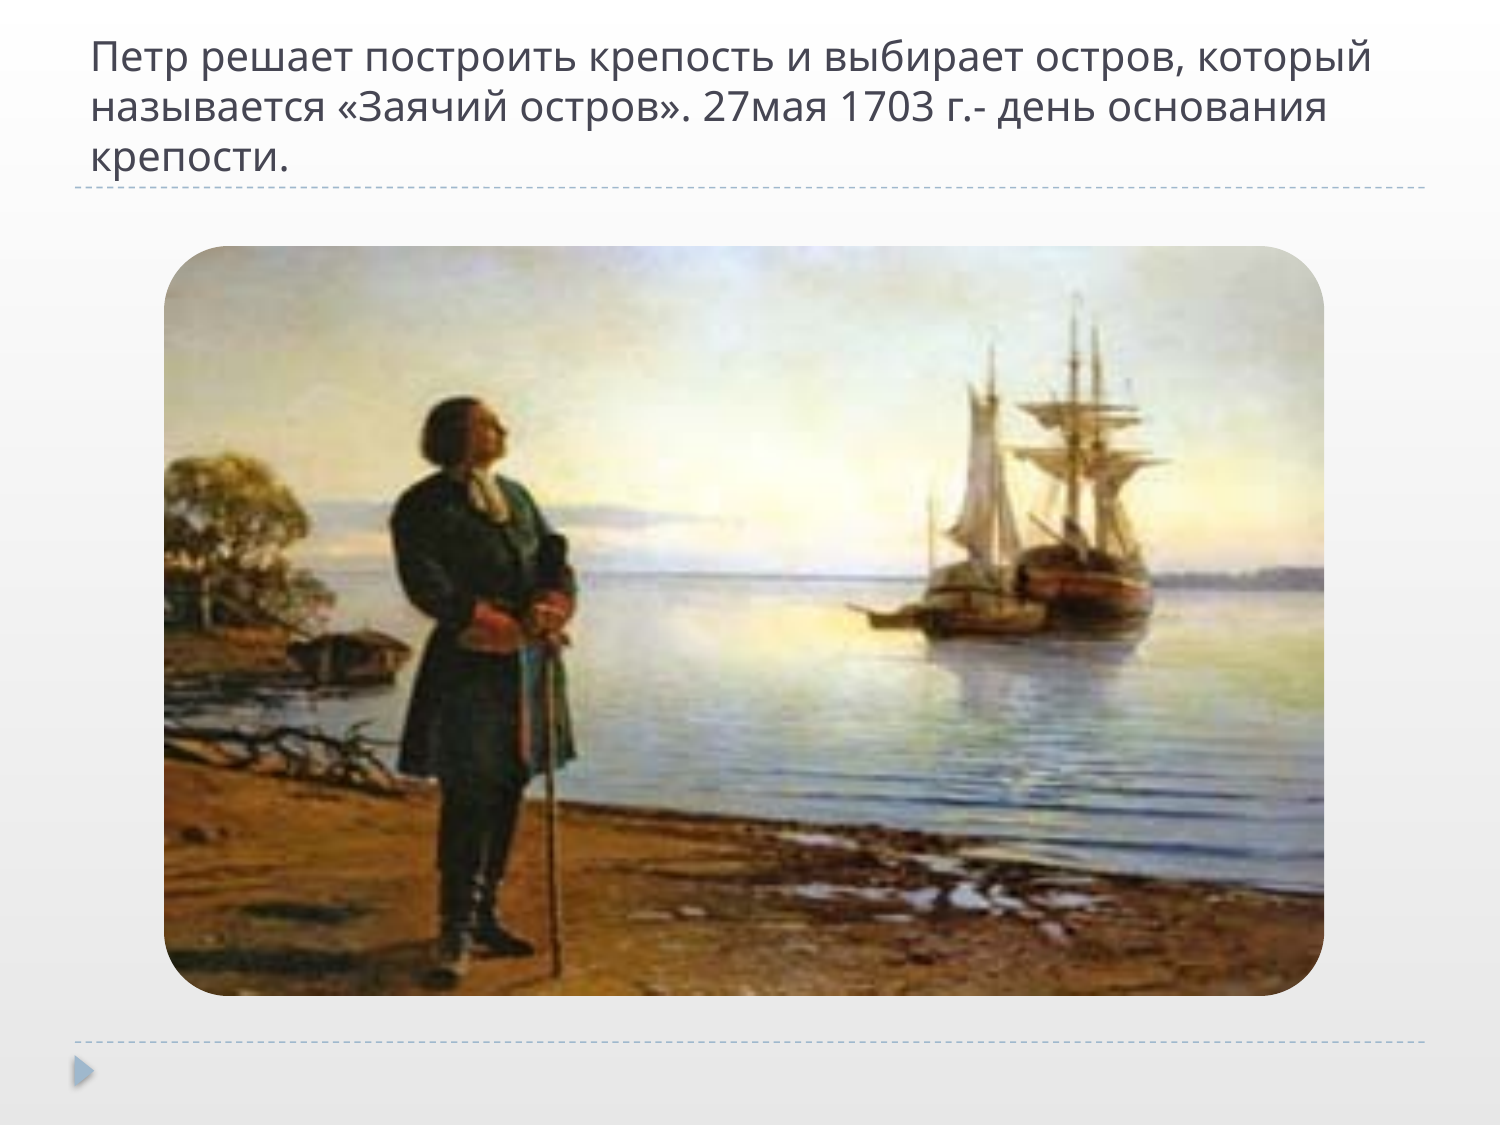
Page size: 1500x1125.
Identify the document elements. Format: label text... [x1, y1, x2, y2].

title Петр решает построить крепость и выбирает остров, который называется «Заячий остров». 27мая 1703 г.- день основания крепости. [75, 24, 1425, 188]
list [163, 245, 1325, 997]
